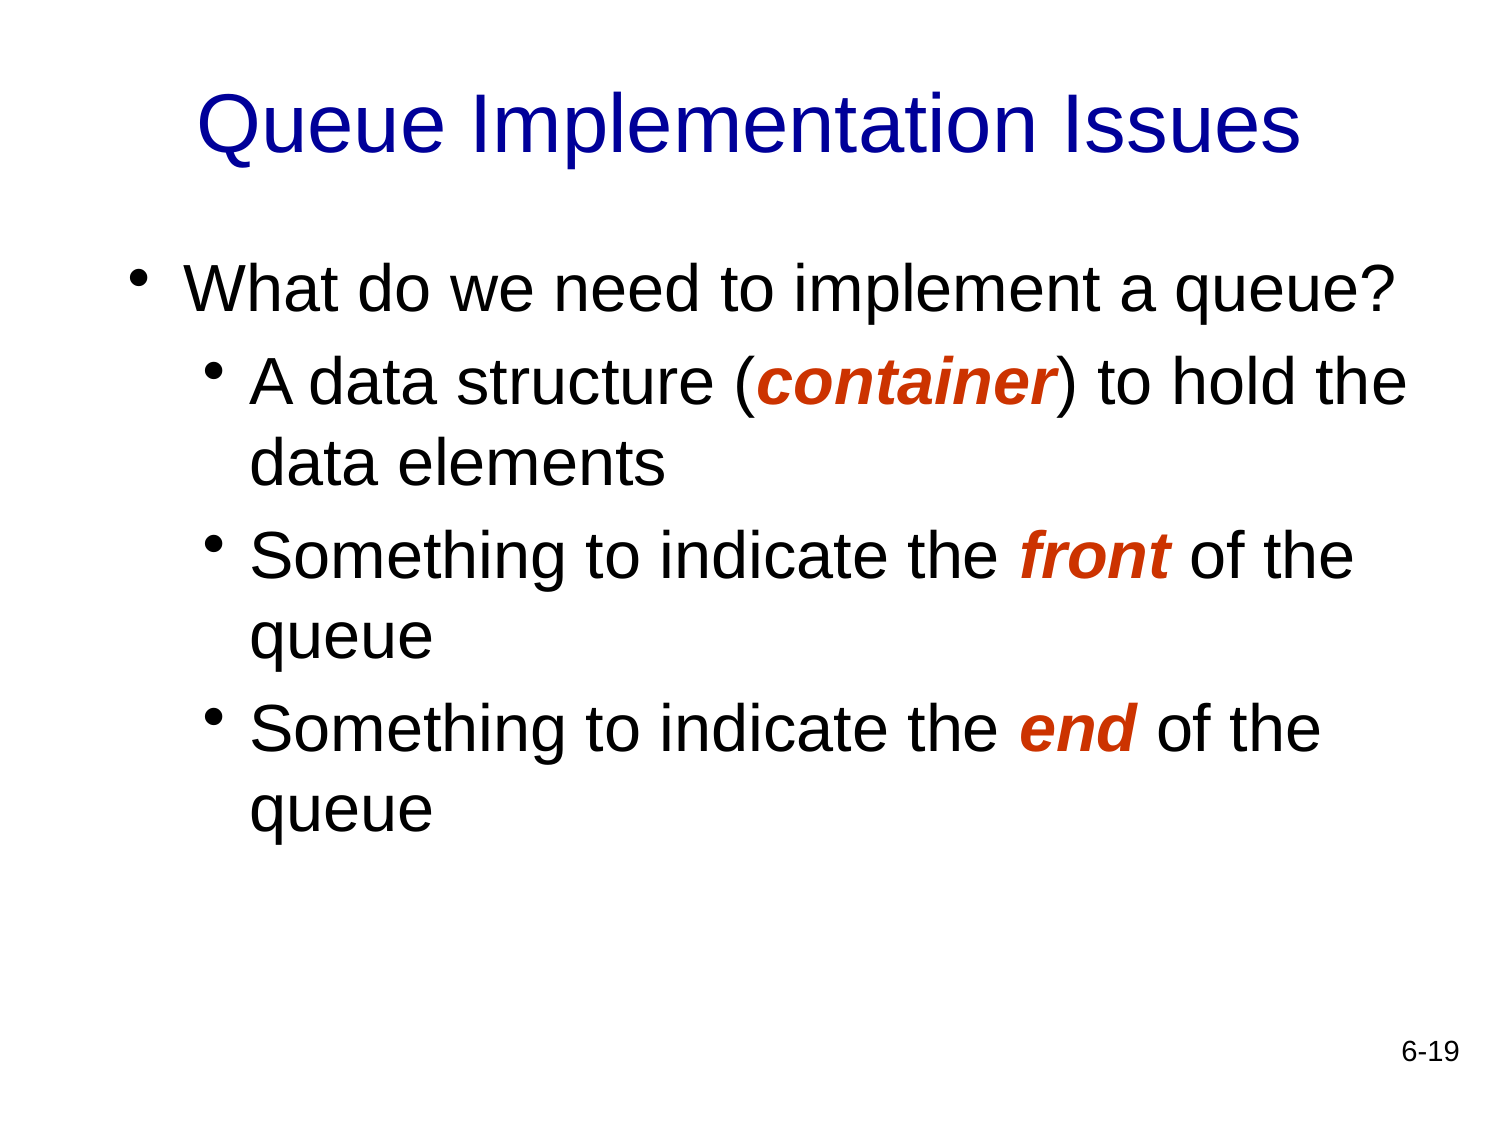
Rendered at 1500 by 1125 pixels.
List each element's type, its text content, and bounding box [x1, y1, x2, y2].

list What do we need to implement a queue? A data structure (container) to hold the data elements Something to indicate the front of the queue Something to indicate the end of the queue [112, 237, 1463, 976]
slide_number 6-19 [1162, 1024, 1476, 1101]
title Queue Implementation Issues [112, 24, 1388, 213]
